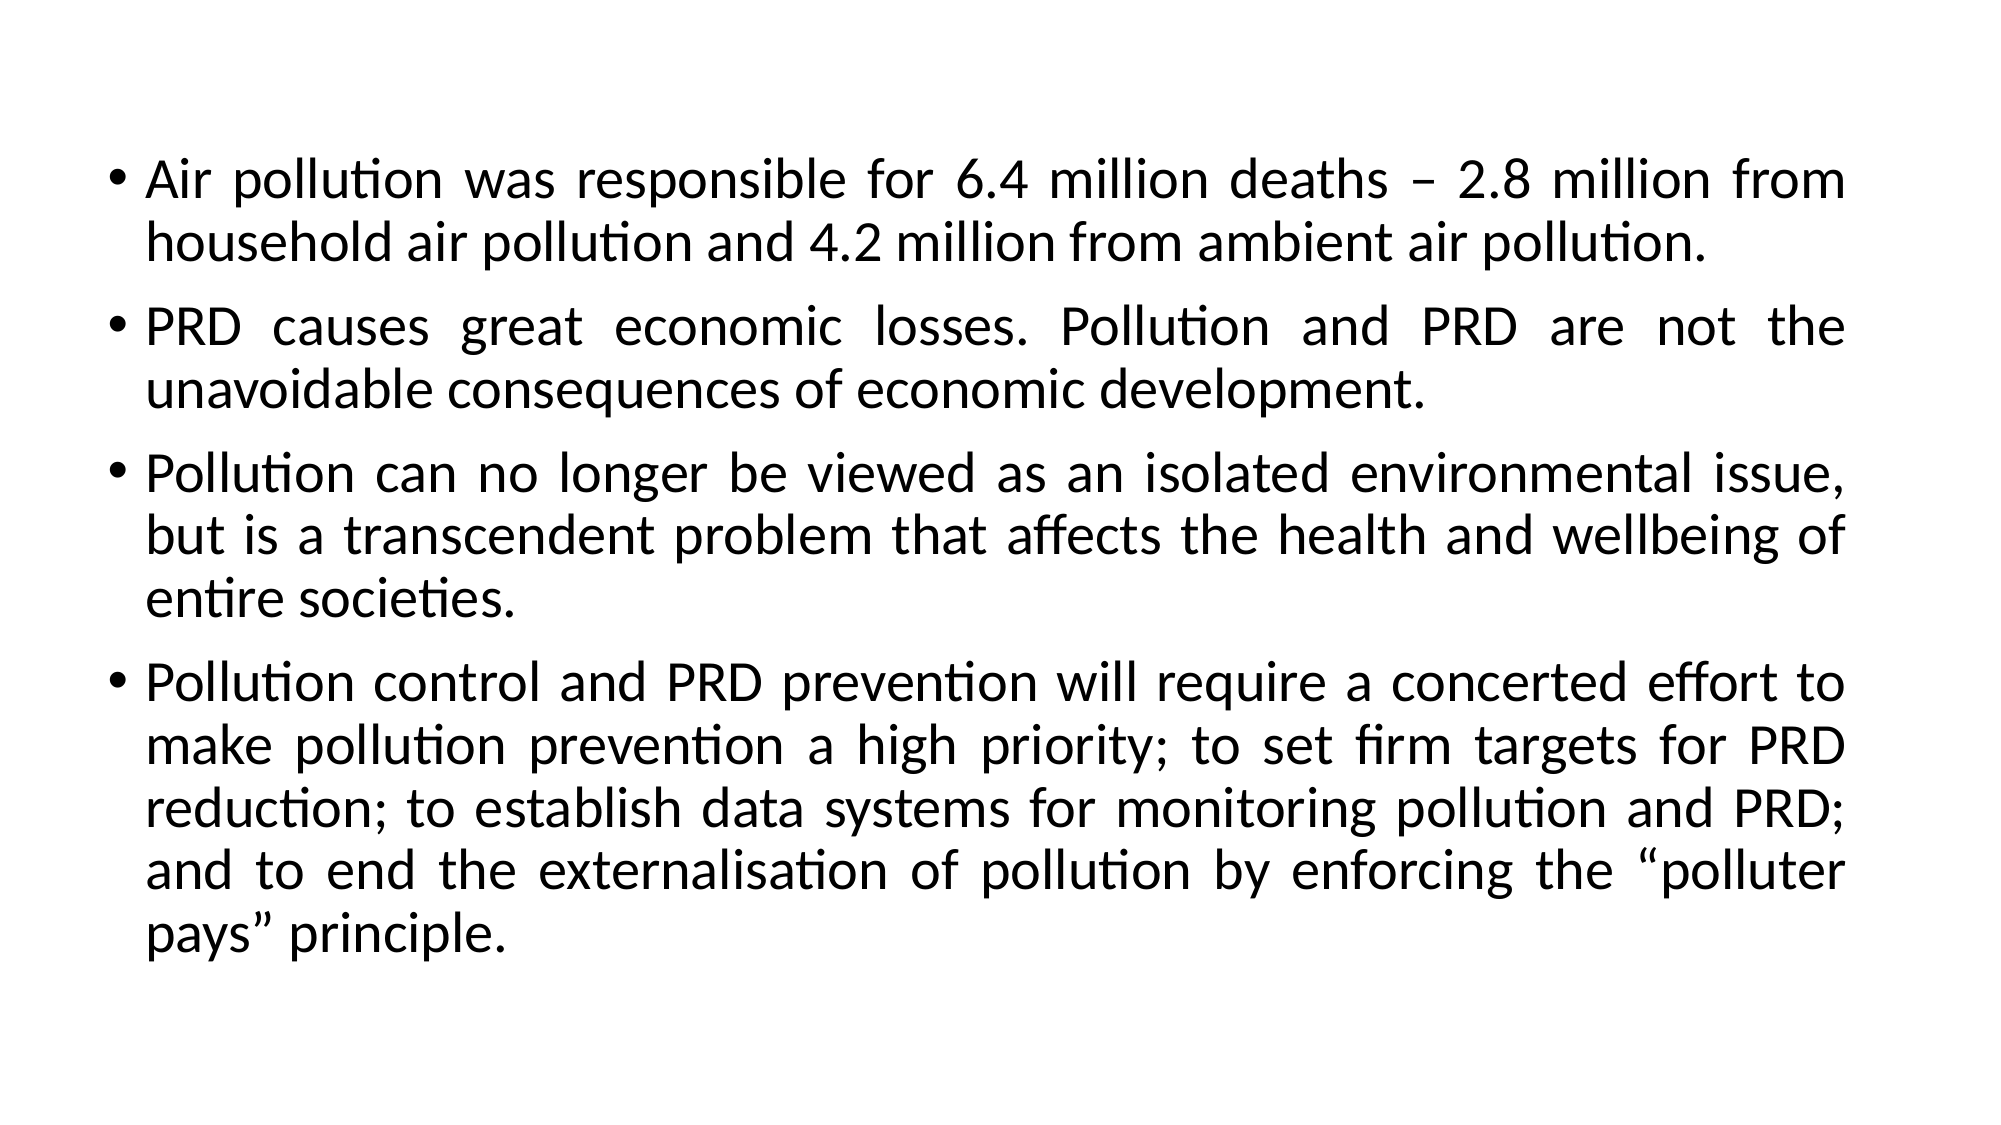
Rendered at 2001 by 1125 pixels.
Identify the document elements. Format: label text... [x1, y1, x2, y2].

list Air pollution was responsible for 6.4 million deaths – 2.8 million from household air pollution and 4.2 million from ambient air pollution. PRD causes great economic losses. Pollution and PRD are not the unavoidable consequences of economic development. Pollution can no longer be viewed as an isolated environmental issue, but is a transcendent problem that affects the health and wellbeing of entire societies. Pollution control and PRD prevention will require a concerted effort to make pollution prevention a high priority; to set firm targets for PRD reduction; to establish data systems for monitoring pollution and PRD; and to end the externalisation of pollution by enforcing the “polluter pays” principle. [92, 141, 1863, 1025]
